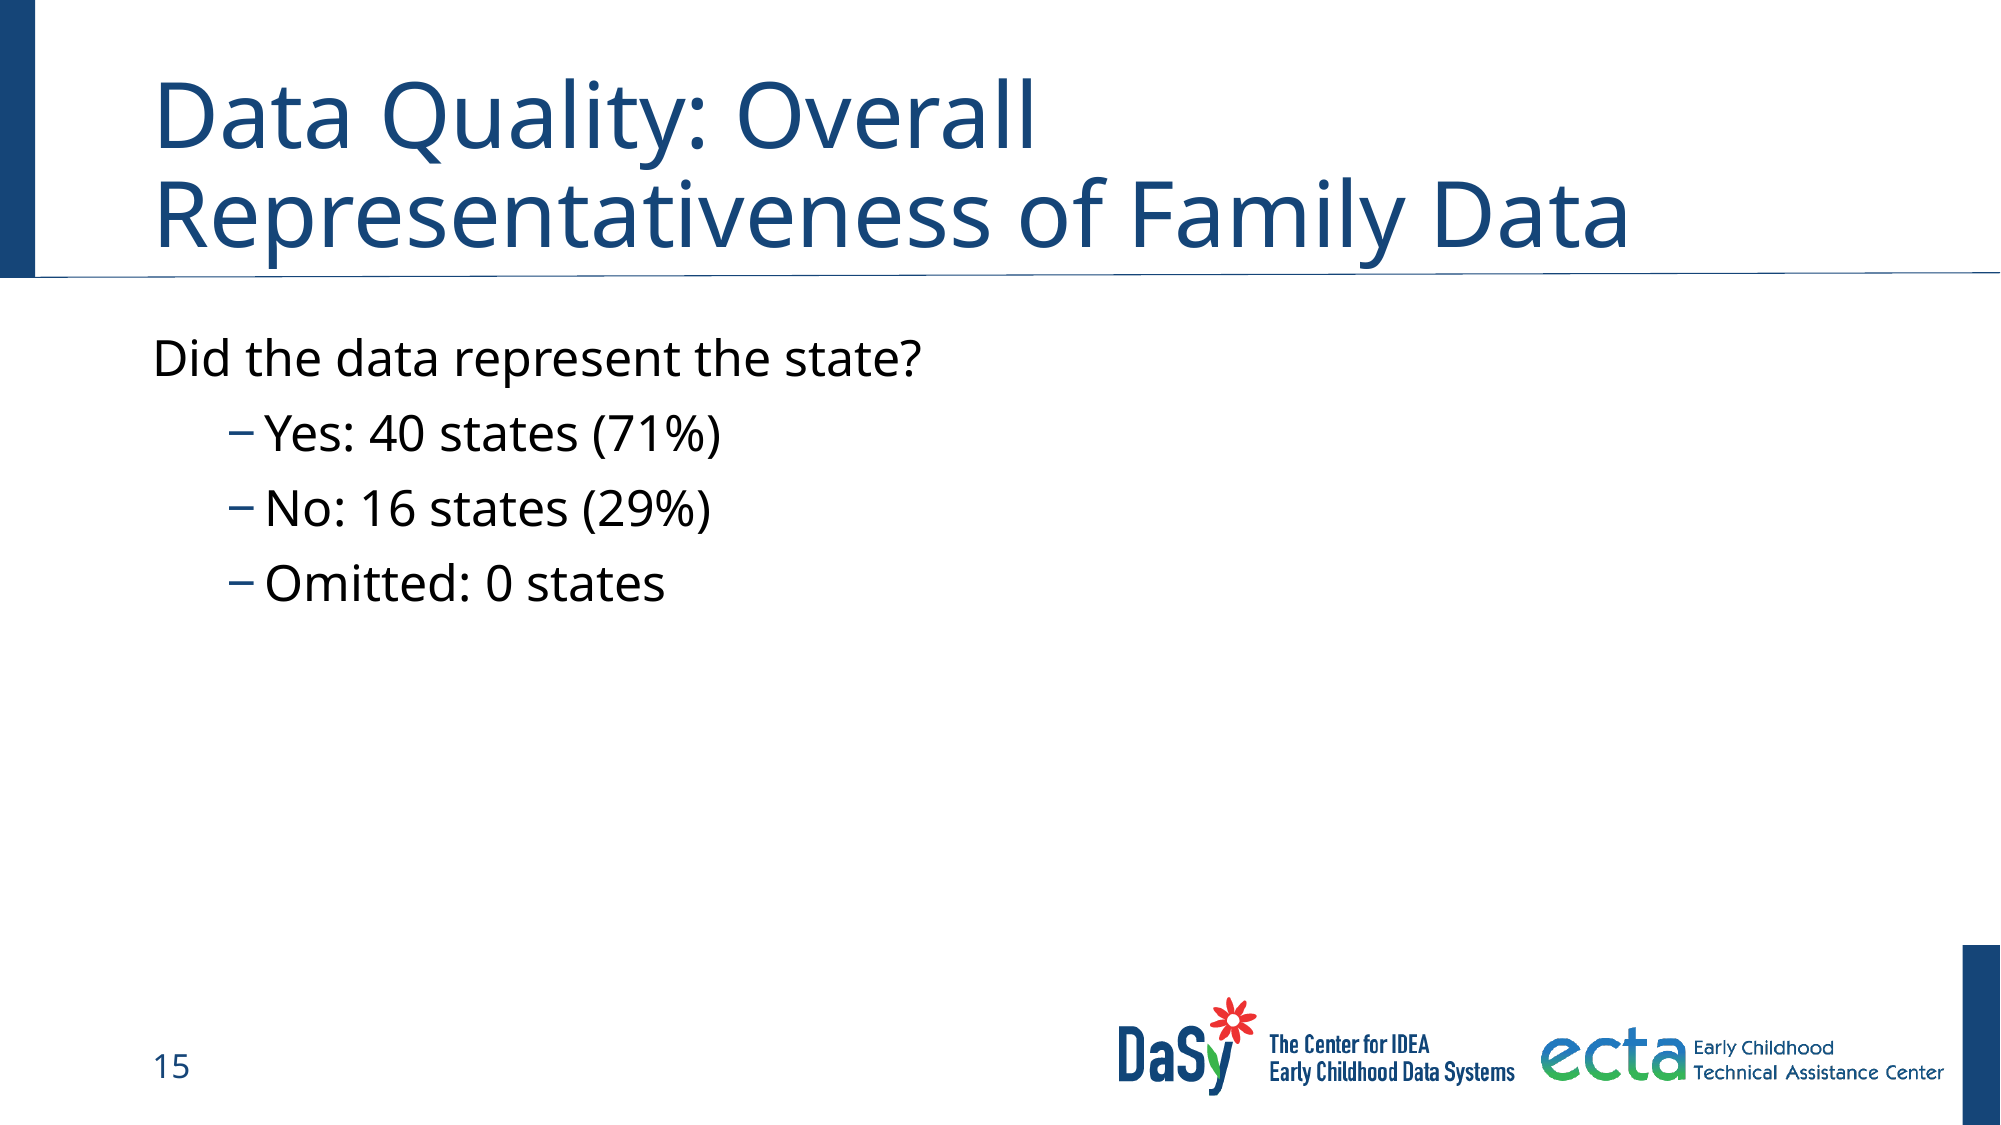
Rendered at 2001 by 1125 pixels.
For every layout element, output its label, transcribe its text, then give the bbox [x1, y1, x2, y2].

picture [1111, 992, 1523, 1098]
title Data Quality: Overall Representativeness of Family Data [137, 59, 1863, 278]
list Did the data represent the state? Yes: 40 states (71%) No: 16 states (29%) Omitted: 0 states [137, 326, 1863, 982]
picture [1538, 1023, 1947, 1084]
